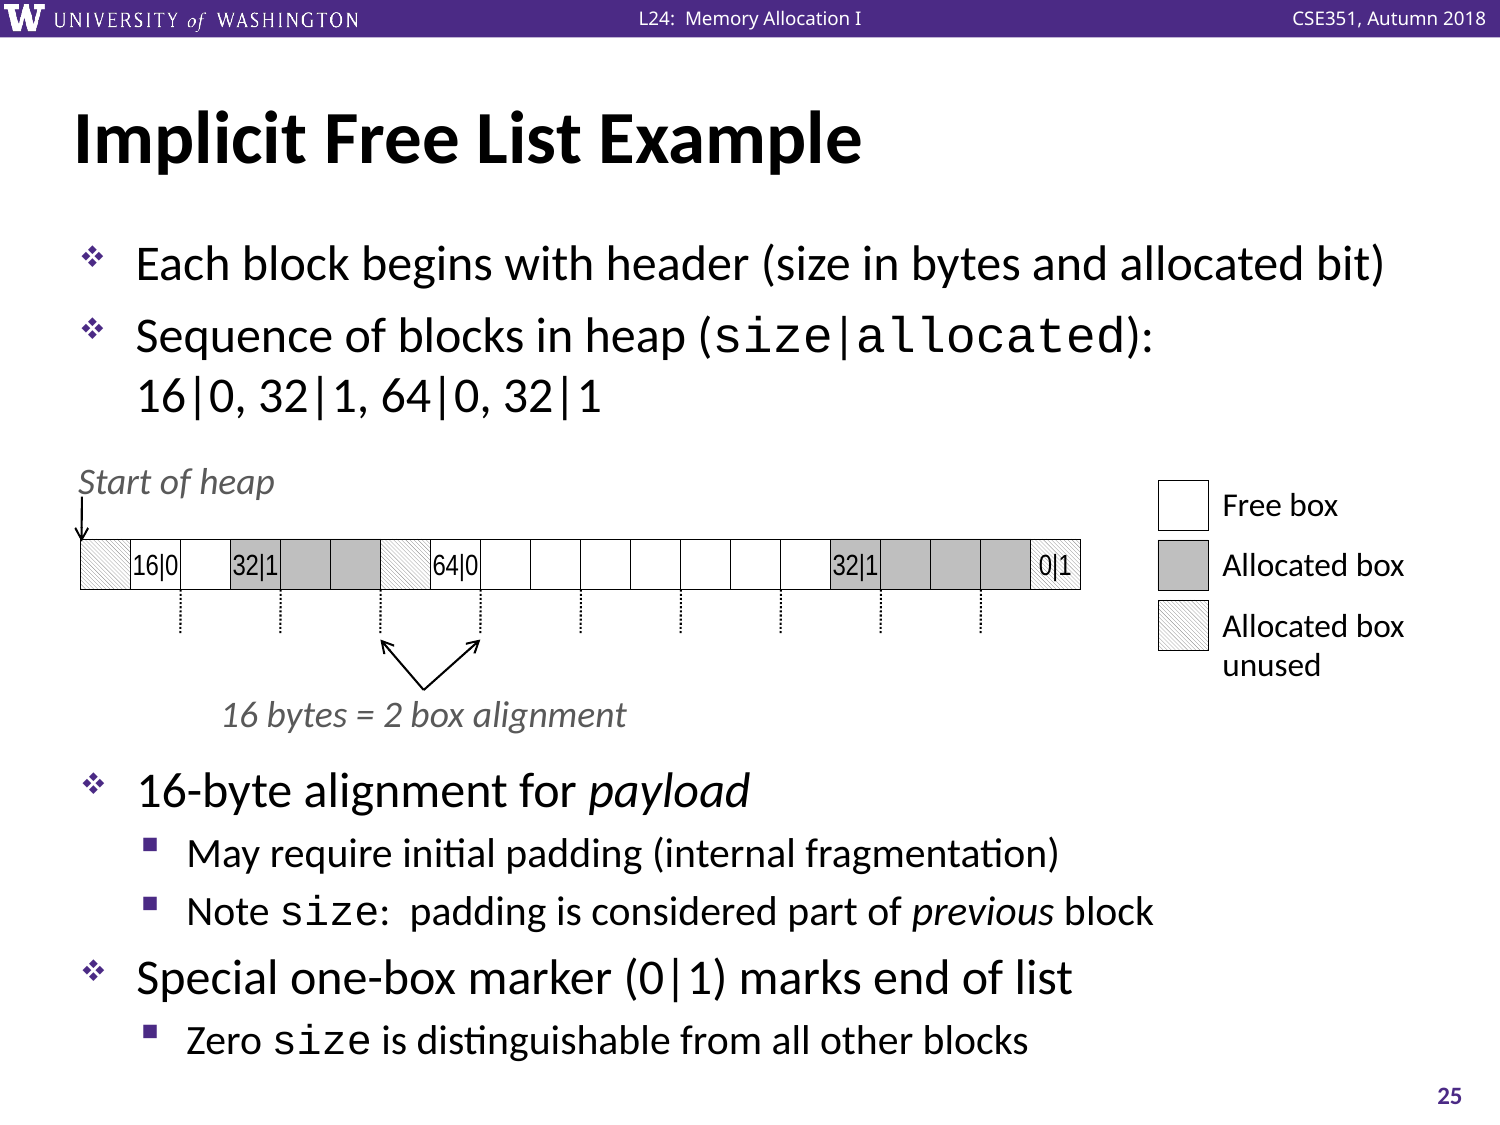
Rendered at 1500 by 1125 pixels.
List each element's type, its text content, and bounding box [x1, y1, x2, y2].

slide_number 25 [1400, 1065, 1500, 1125]
text_box Each block begins with header (size in bytes and allocated bit) Sequence of blocks in heap (size|allocated): 16|0, 32|1, 64|0, 32|1 [64, 223, 1437, 419]
picture [4, 4, 358, 32]
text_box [61, 449, 1479, 736]
title Implicit Free List Example [58, 71, 1438, 197]
list 16-byte alignment for payload May require initial padding (internal fragmentation) Note size: padding is considered part of previous block Special one-box marker (0|1) marks end of list Zero size is distinguishable from all other blocks [64, 749, 1438, 1096]
